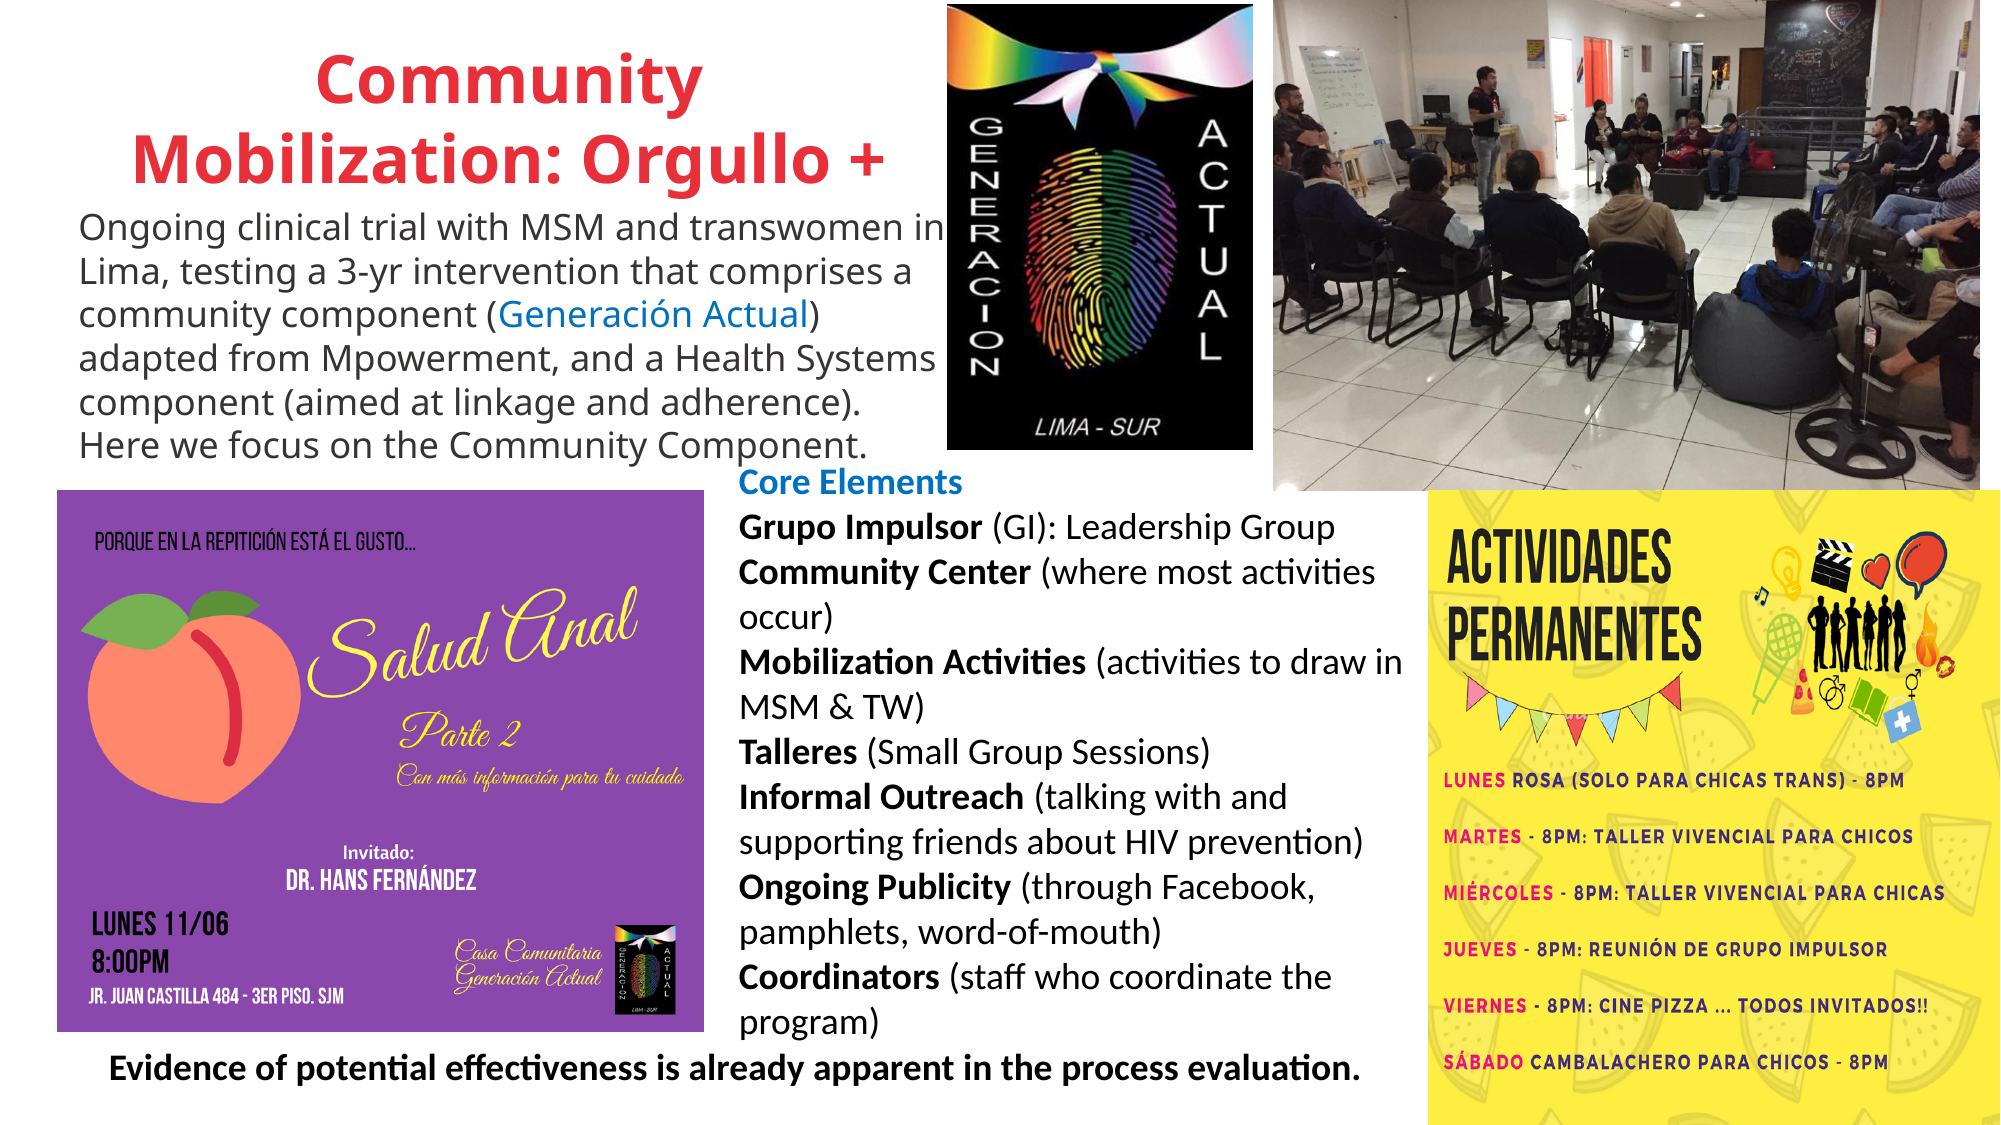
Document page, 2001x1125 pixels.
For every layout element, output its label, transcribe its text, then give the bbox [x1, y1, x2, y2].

list Ongoing clinical trial with MSM and transwomen in Lima, testing a 3-yr intervention that comprises a community component (Generación Actual) adapted from Mpowerment, and a Health Systems component (aimed at linkage and adherence). Here we focus on the Community Component. [63, 197, 941, 491]
title Community Mobilization: Orgullo + [82, 45, 936, 188]
text_box Core Elements Grupo Impulsor (GI): Leadership Group Community Center (where most activities occur) Mobilization Activities (activities to draw in MSM & TW) Talleres (Small Group Sessions) Informal Outreach (talking with and supporting friends about HIV prevention) Ongoing Publicity (through Facebook, pamphlets, word-of-mouth) Coordinators (staff who coordinate the program) [724, 450, 1423, 1050]
text_box Evidence of potential effectiveness is already apparent in the process evaluation. [94, 1035, 1378, 1095]
picture [946, 4, 1253, 451]
picture [1272, 0, 2000, 1125]
picture [57, 490, 704, 1032]
